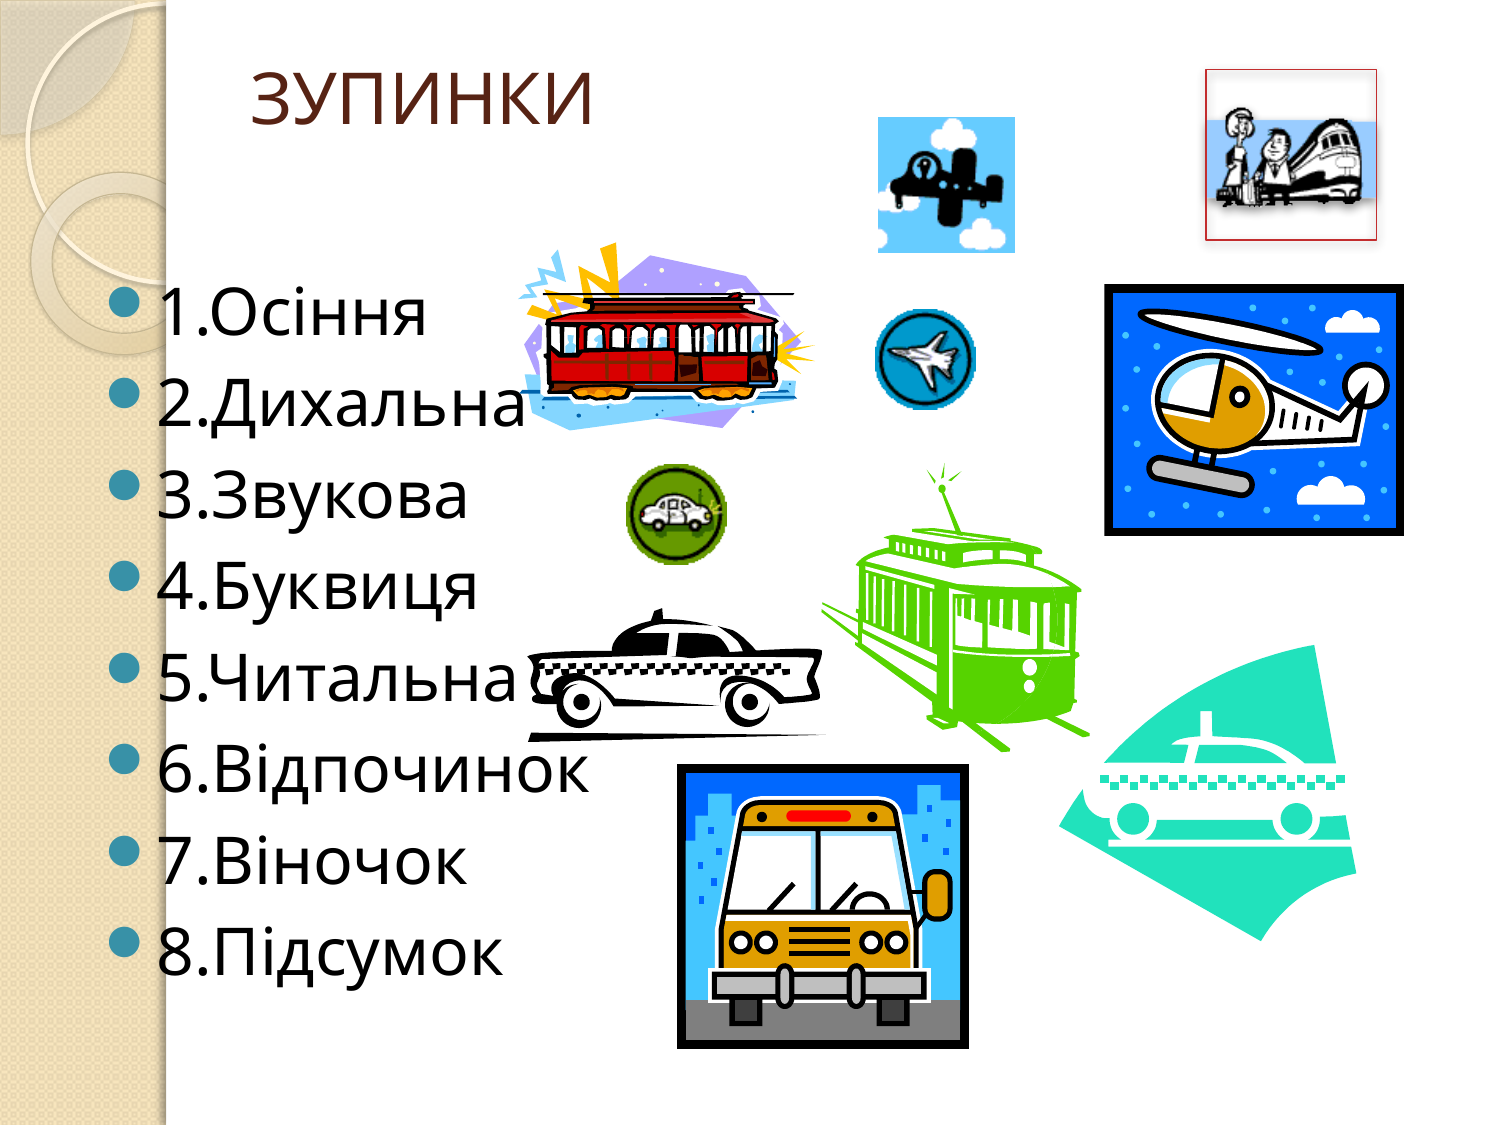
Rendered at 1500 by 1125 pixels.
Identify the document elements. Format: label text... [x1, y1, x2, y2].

picture [889, 386, 903, 397]
picture [1104, 284, 1405, 537]
picture [875, 309, 912, 346]
picture [890, 332, 958, 391]
picture [953, 384, 962, 394]
picture [676, 763, 970, 1050]
picture [517, 242, 816, 431]
picture [878, 116, 1016, 254]
picture [938, 372, 976, 410]
list 1.Осіння 2.Дихальна 3.Звукова 4.Буквиця 5.Читальна 6.Відпочинок 7.Віночок 8.Підсумок [76, 261, 1427, 1004]
title ЗУПИНКИ [235, 45, 1466, 233]
picture [1206, 70, 1376, 240]
picture [626, 464, 727, 565]
picture [952, 324, 960, 331]
picture [875, 372, 912, 410]
picture [526, 462, 1357, 942]
picture [938, 309, 976, 346]
